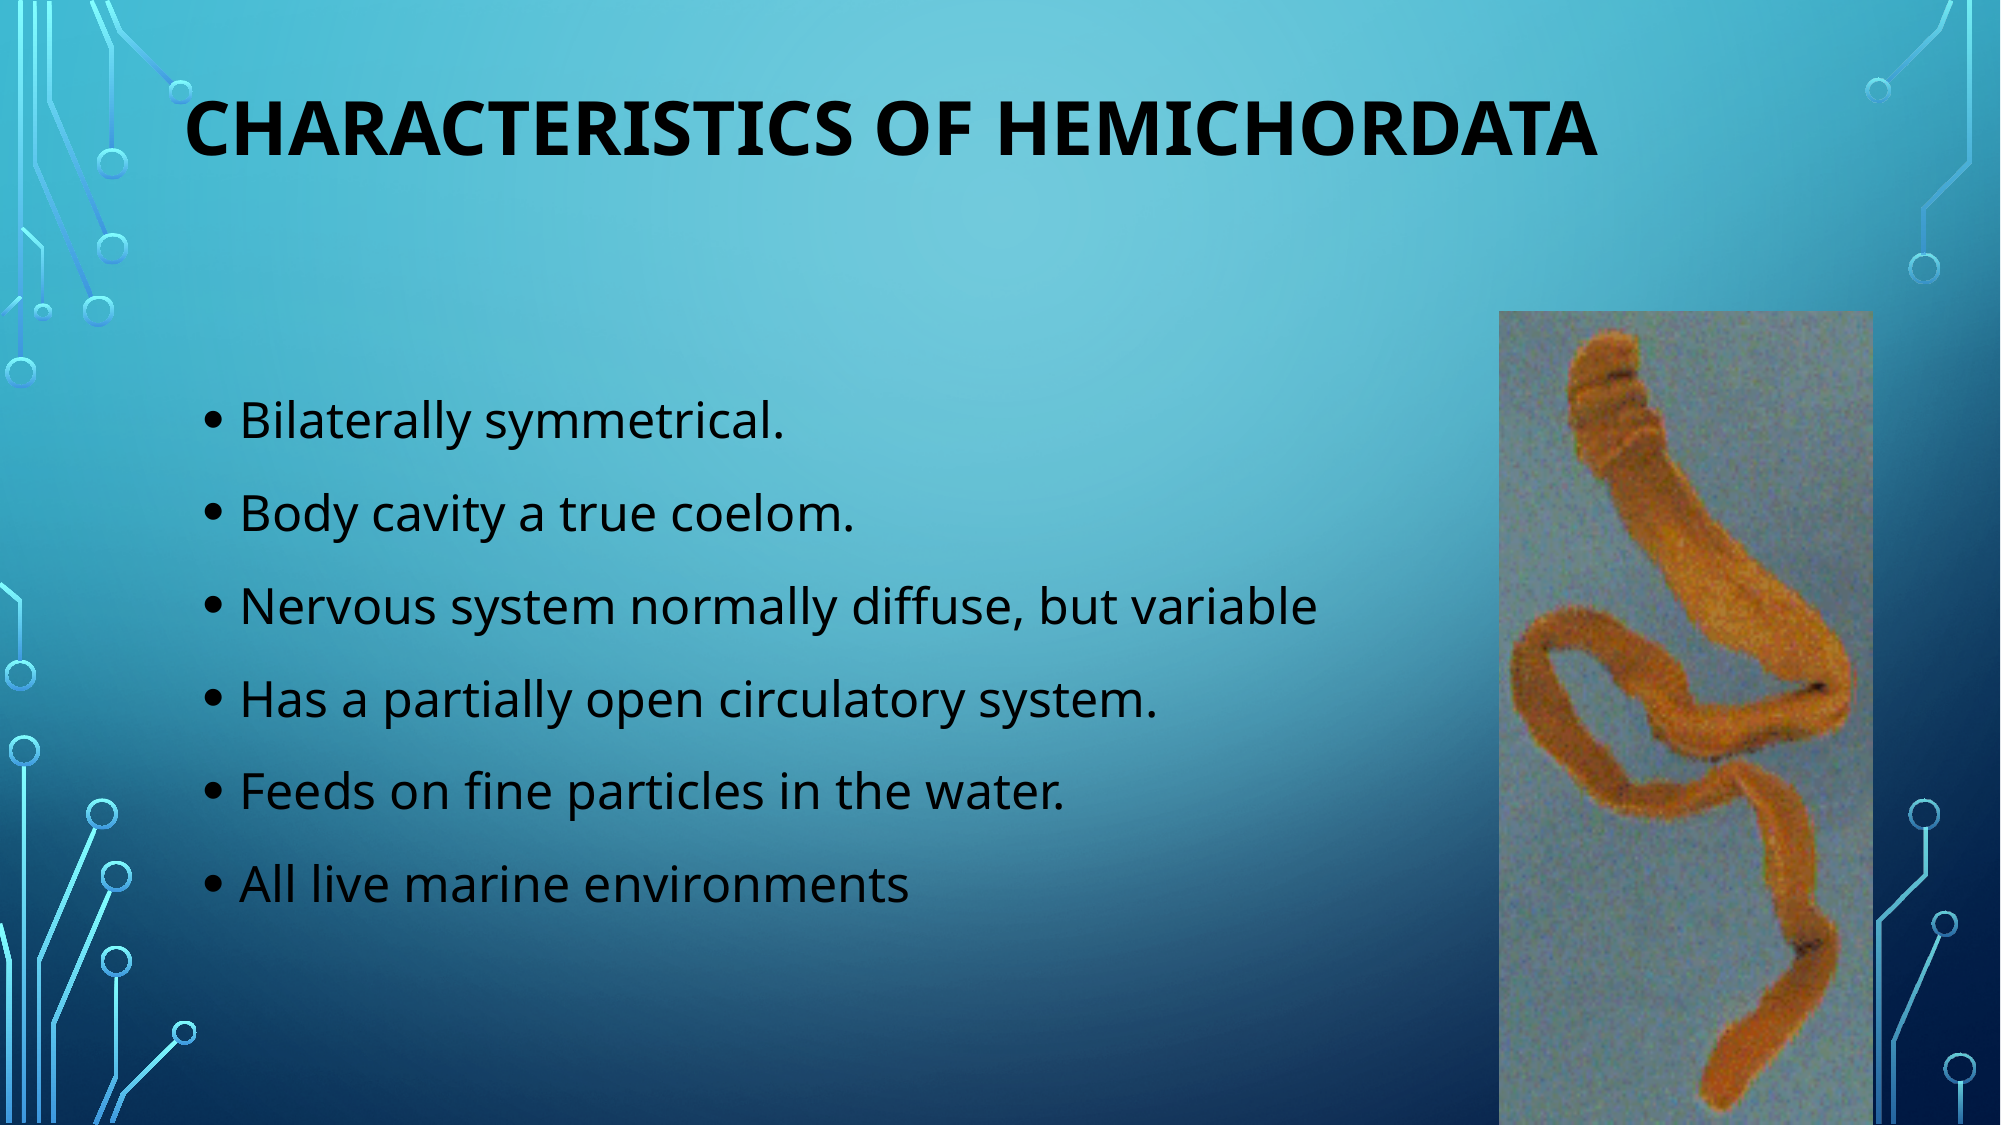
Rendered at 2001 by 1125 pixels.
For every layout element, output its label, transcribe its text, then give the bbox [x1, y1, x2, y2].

list Bilaterally symmetrical. Body cavity a true coelom. Nervous system normally diffuse, but variable Has a partially open circulatory system. Feeds on fine particles in the water. All live marine environments [187, 369, 1499, 950]
title Characteristics of Hemichordata [168, 24, 1760, 238]
picture [1499, 311, 1873, 1125]
